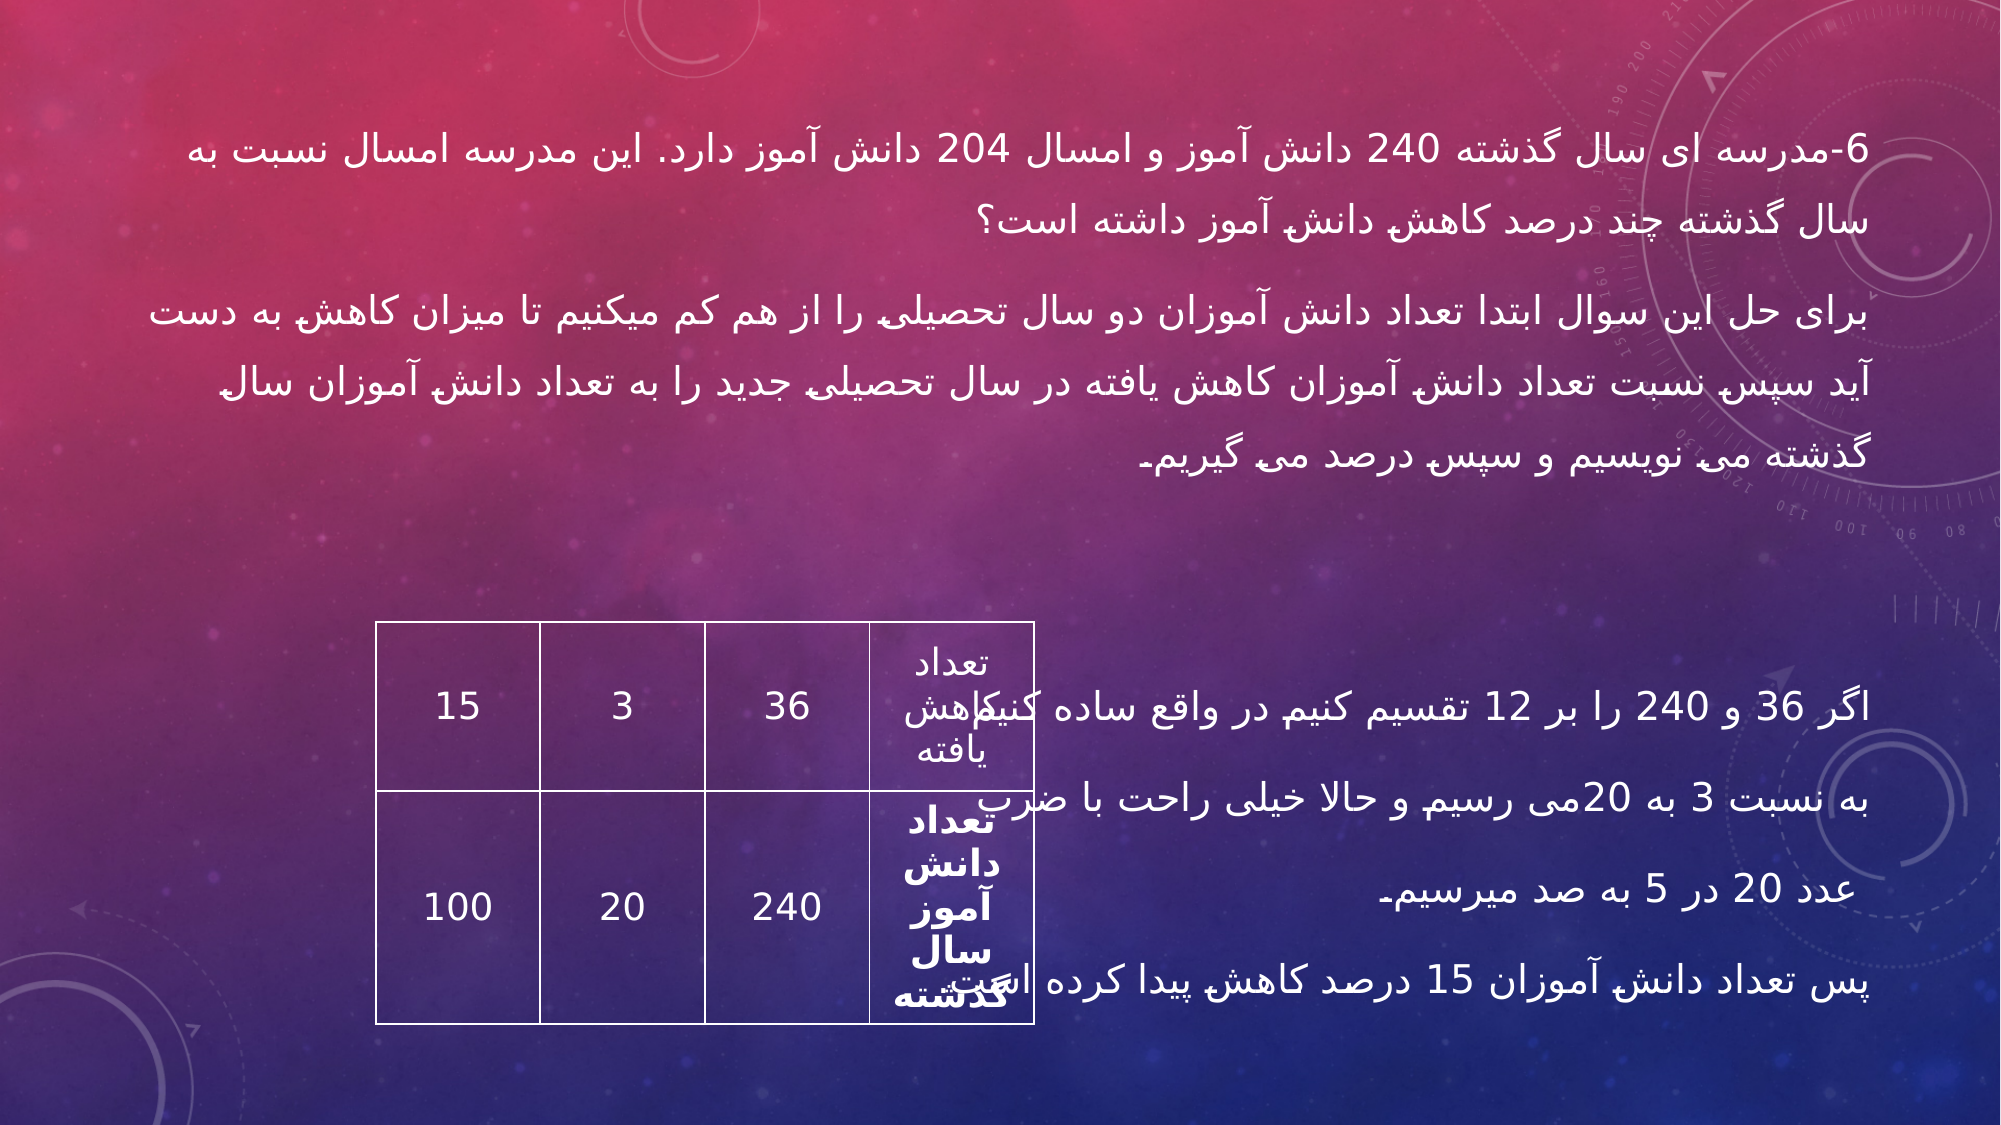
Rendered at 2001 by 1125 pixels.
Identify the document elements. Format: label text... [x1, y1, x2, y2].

table_cell 20 [541, 792, 704, 1023]
table_cell 100 [377, 792, 539, 1023]
picture [0, 0, 2001, 1125]
table_cell 240 [706, 792, 869, 1023]
table_header 3 [541, 623, 704, 790]
table_header 36 [706, 623, 869, 790]
table_header 15 [377, 623, 539, 790]
table_cell تعداد دانش آموز سال گذشته [870, 792, 1033, 1023]
table_header تعداد کاهش یافته [870, 623, 1033, 790]
